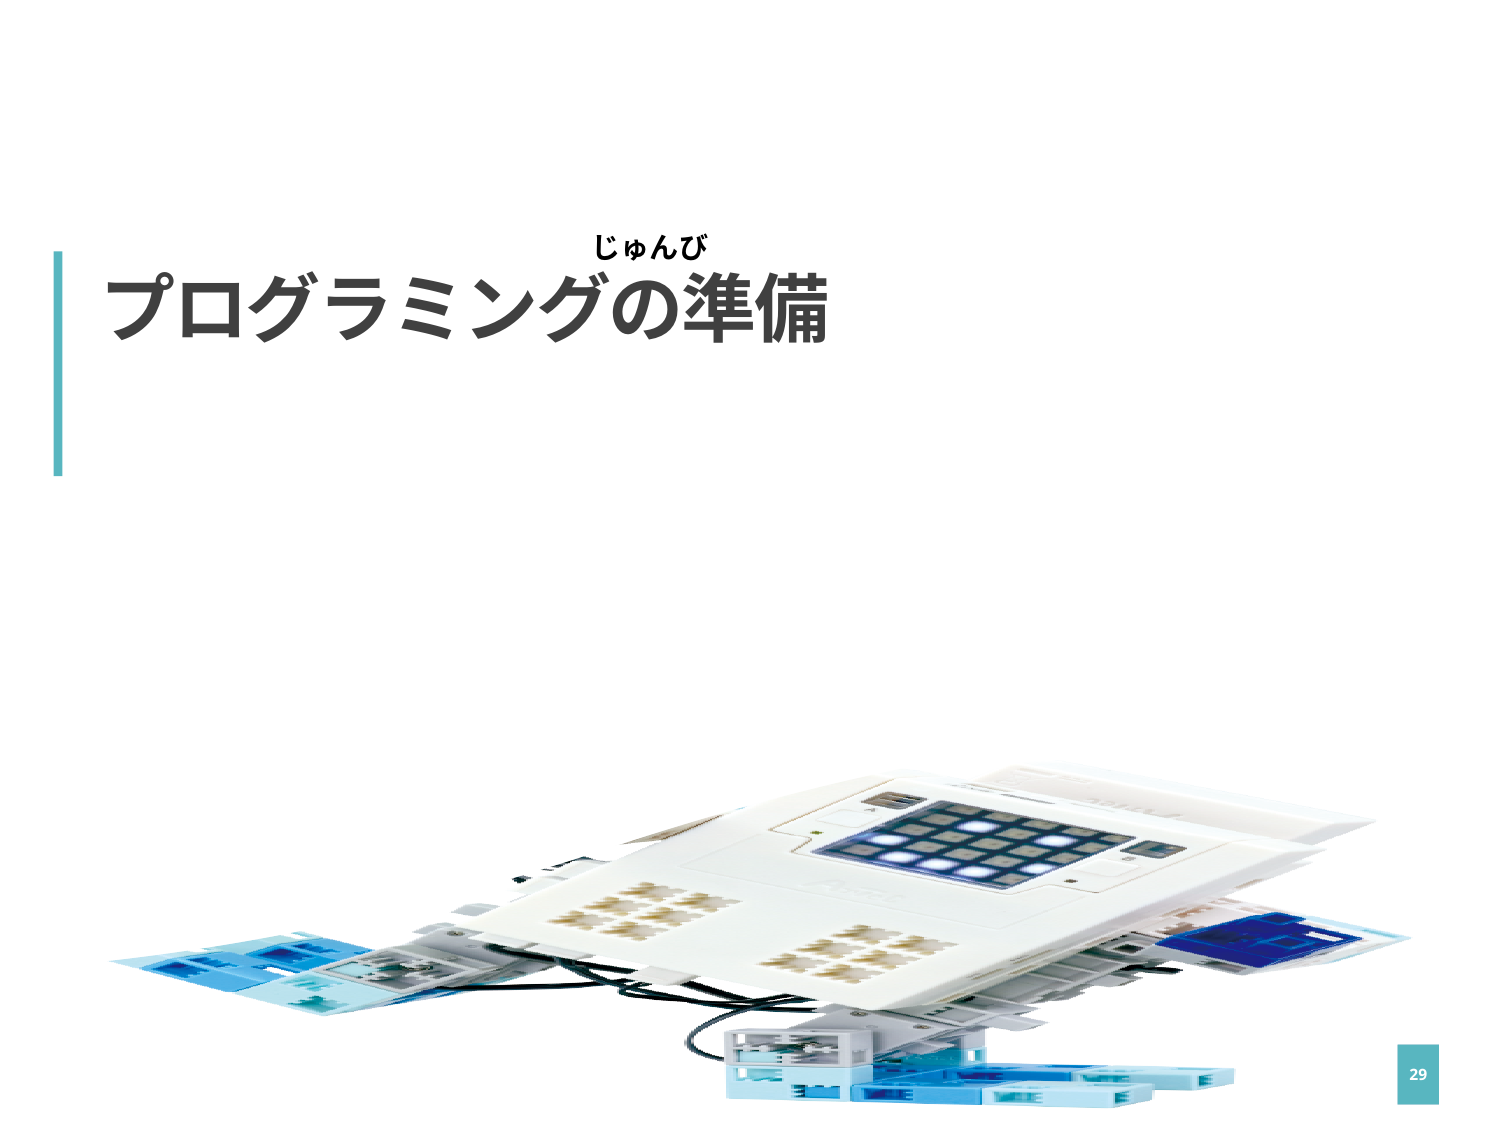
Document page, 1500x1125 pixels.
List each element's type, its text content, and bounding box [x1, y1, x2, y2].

title プログラミングの準備 [85, 264, 1275, 387]
text_box じゅんび [576, 221, 724, 272]
picture [0, 740, 1500, 1125]
